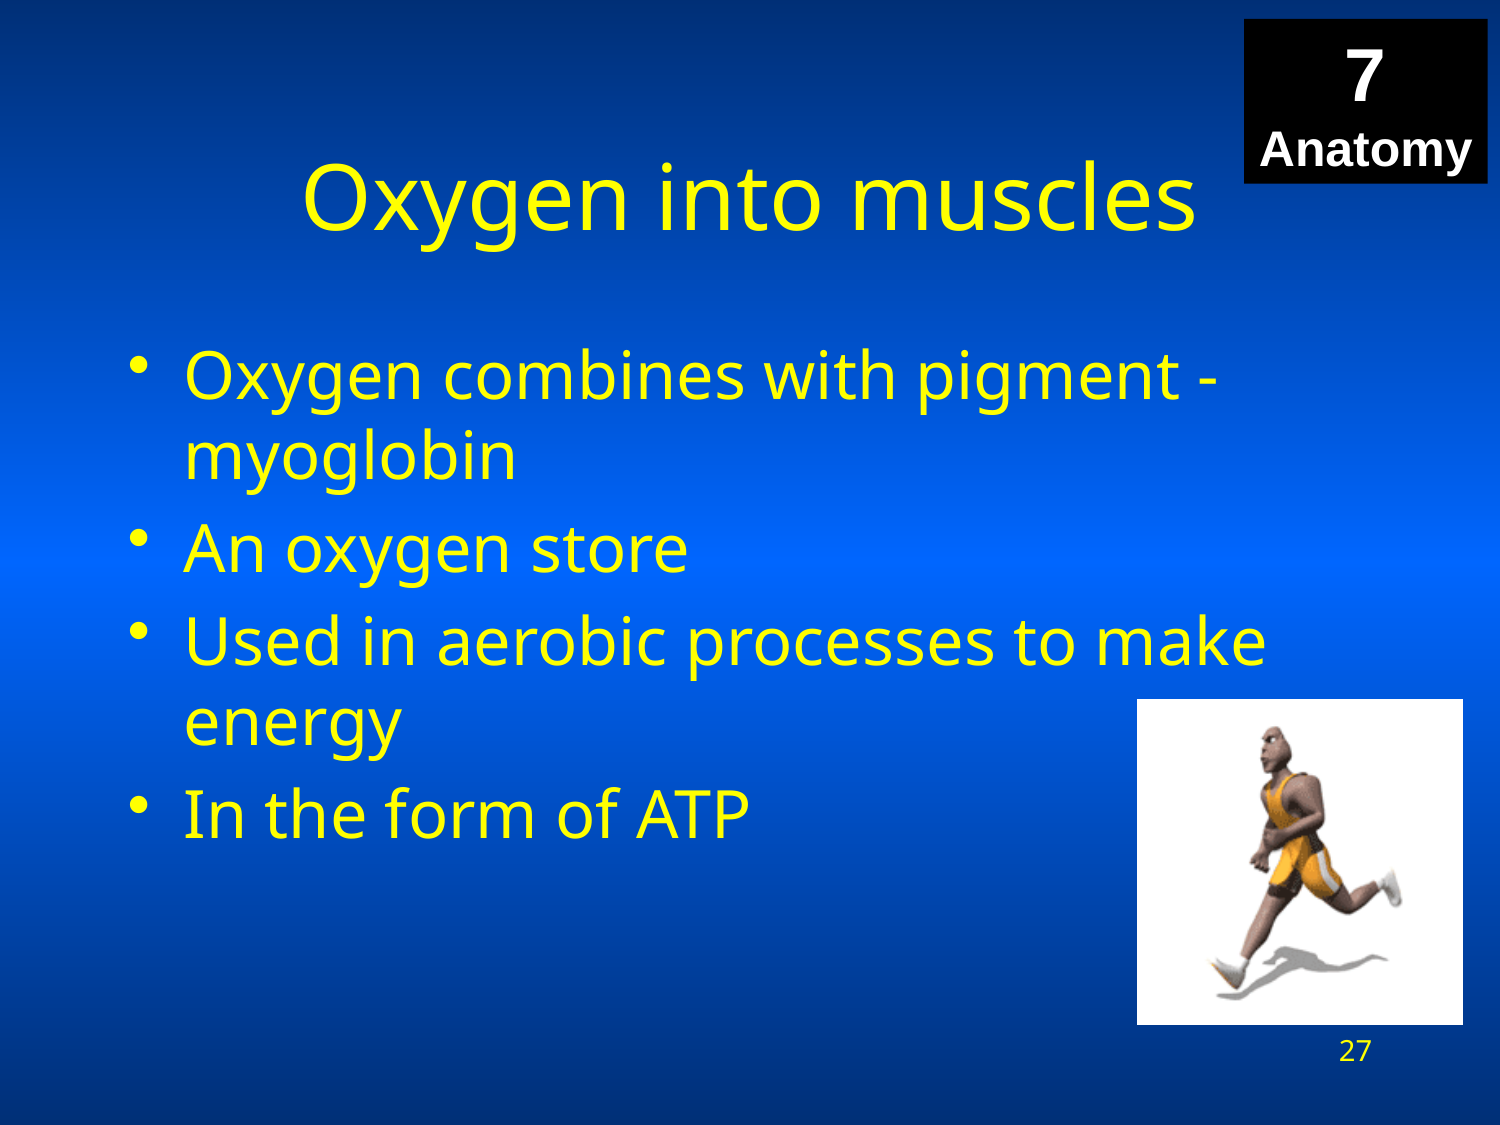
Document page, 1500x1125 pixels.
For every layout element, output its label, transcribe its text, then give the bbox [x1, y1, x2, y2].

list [1137, 699, 1463, 1026]
text_box 7 Anatomy [1244, 18, 1488, 184]
title Oxygen into muscles [112, 99, 1388, 288]
slide_number 27 [1074, 1025, 1388, 1100]
list Oxygen combines with pigment - myoglobin An oxygen store Used in aerobic processes to make energy In the form of ATP [112, 324, 1363, 1000]
